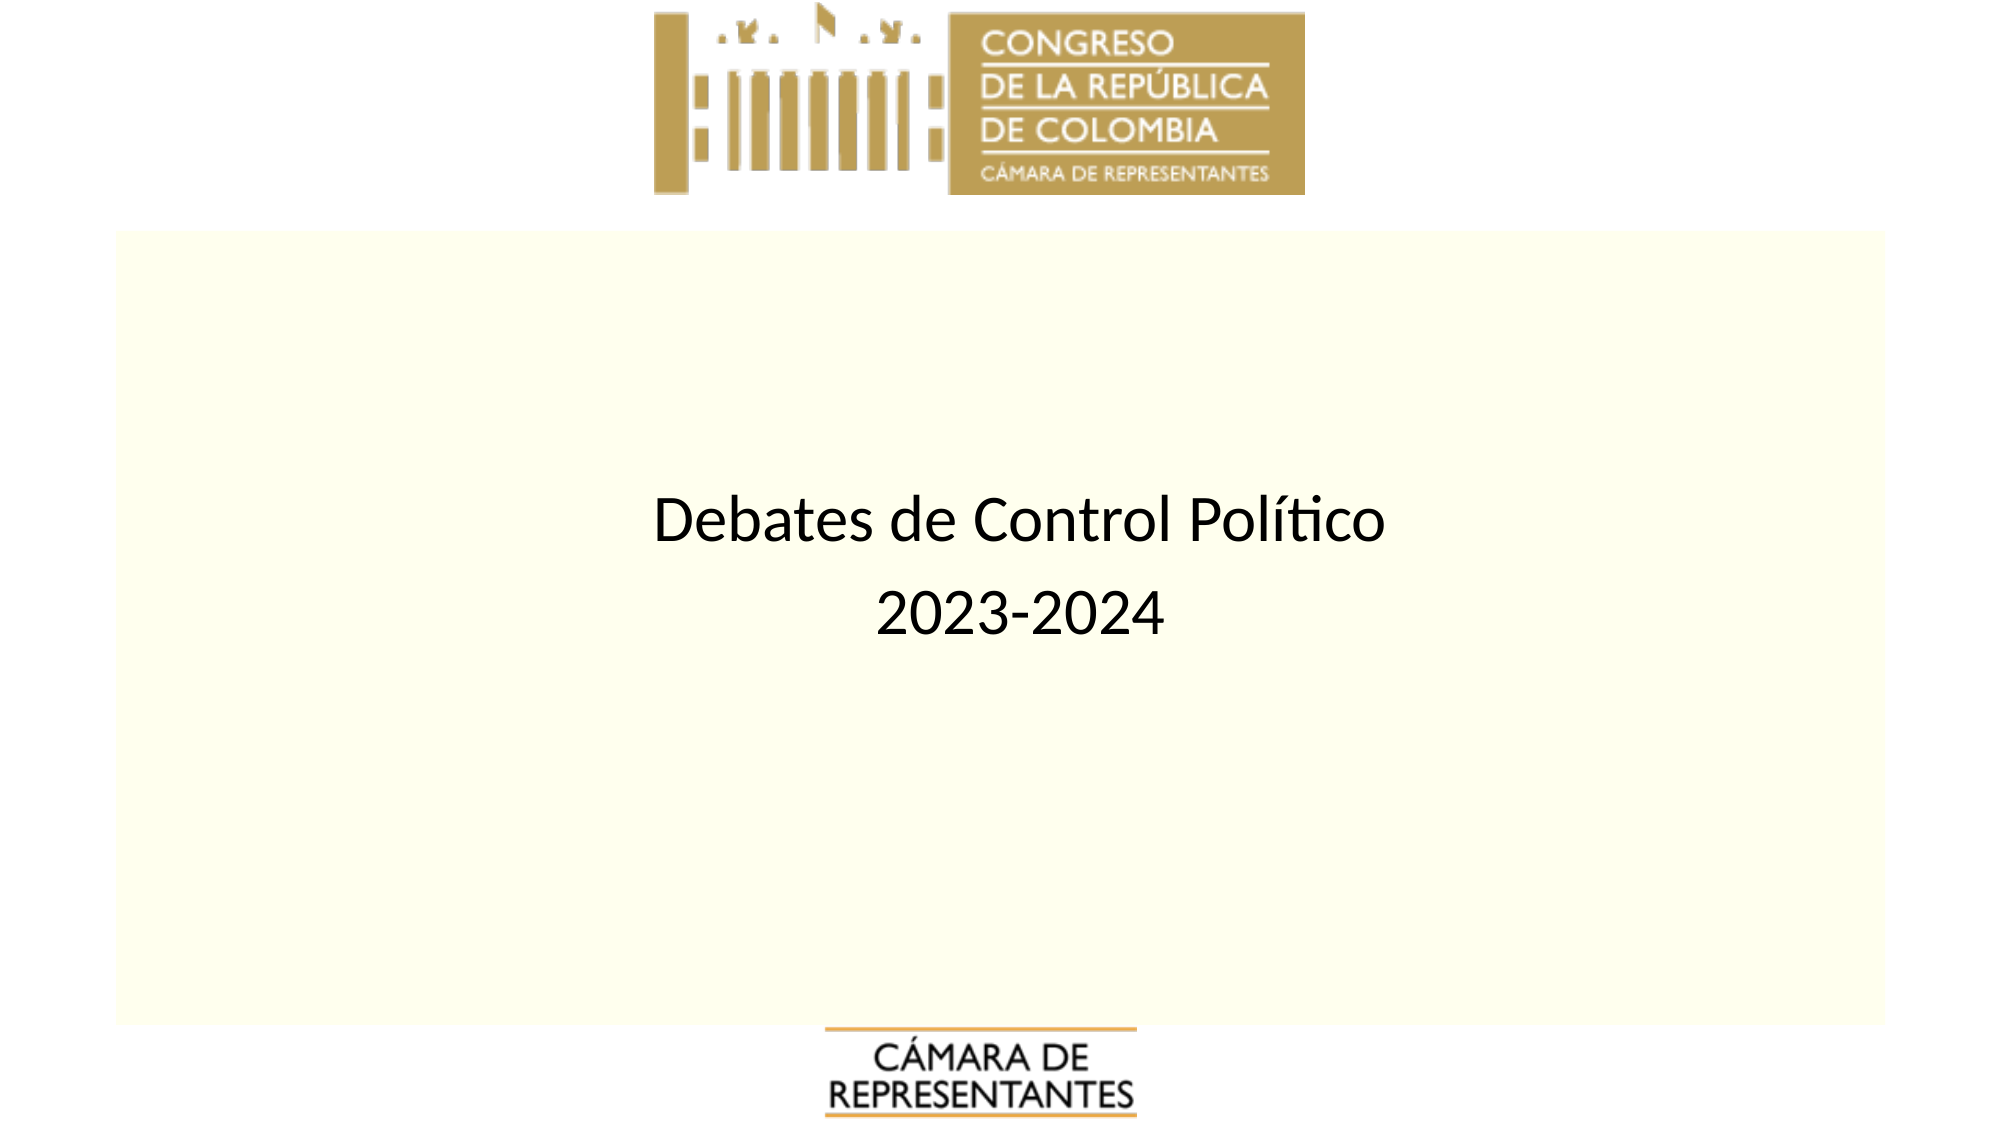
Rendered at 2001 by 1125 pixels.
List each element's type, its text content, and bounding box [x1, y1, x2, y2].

subtitle Debates de Control Político 2023-2024 [270, 476, 1771, 856]
text_box [115, 230, 1886, 1026]
picture [654, 2, 1305, 195]
picture [822, 1026, 1137, 1119]
